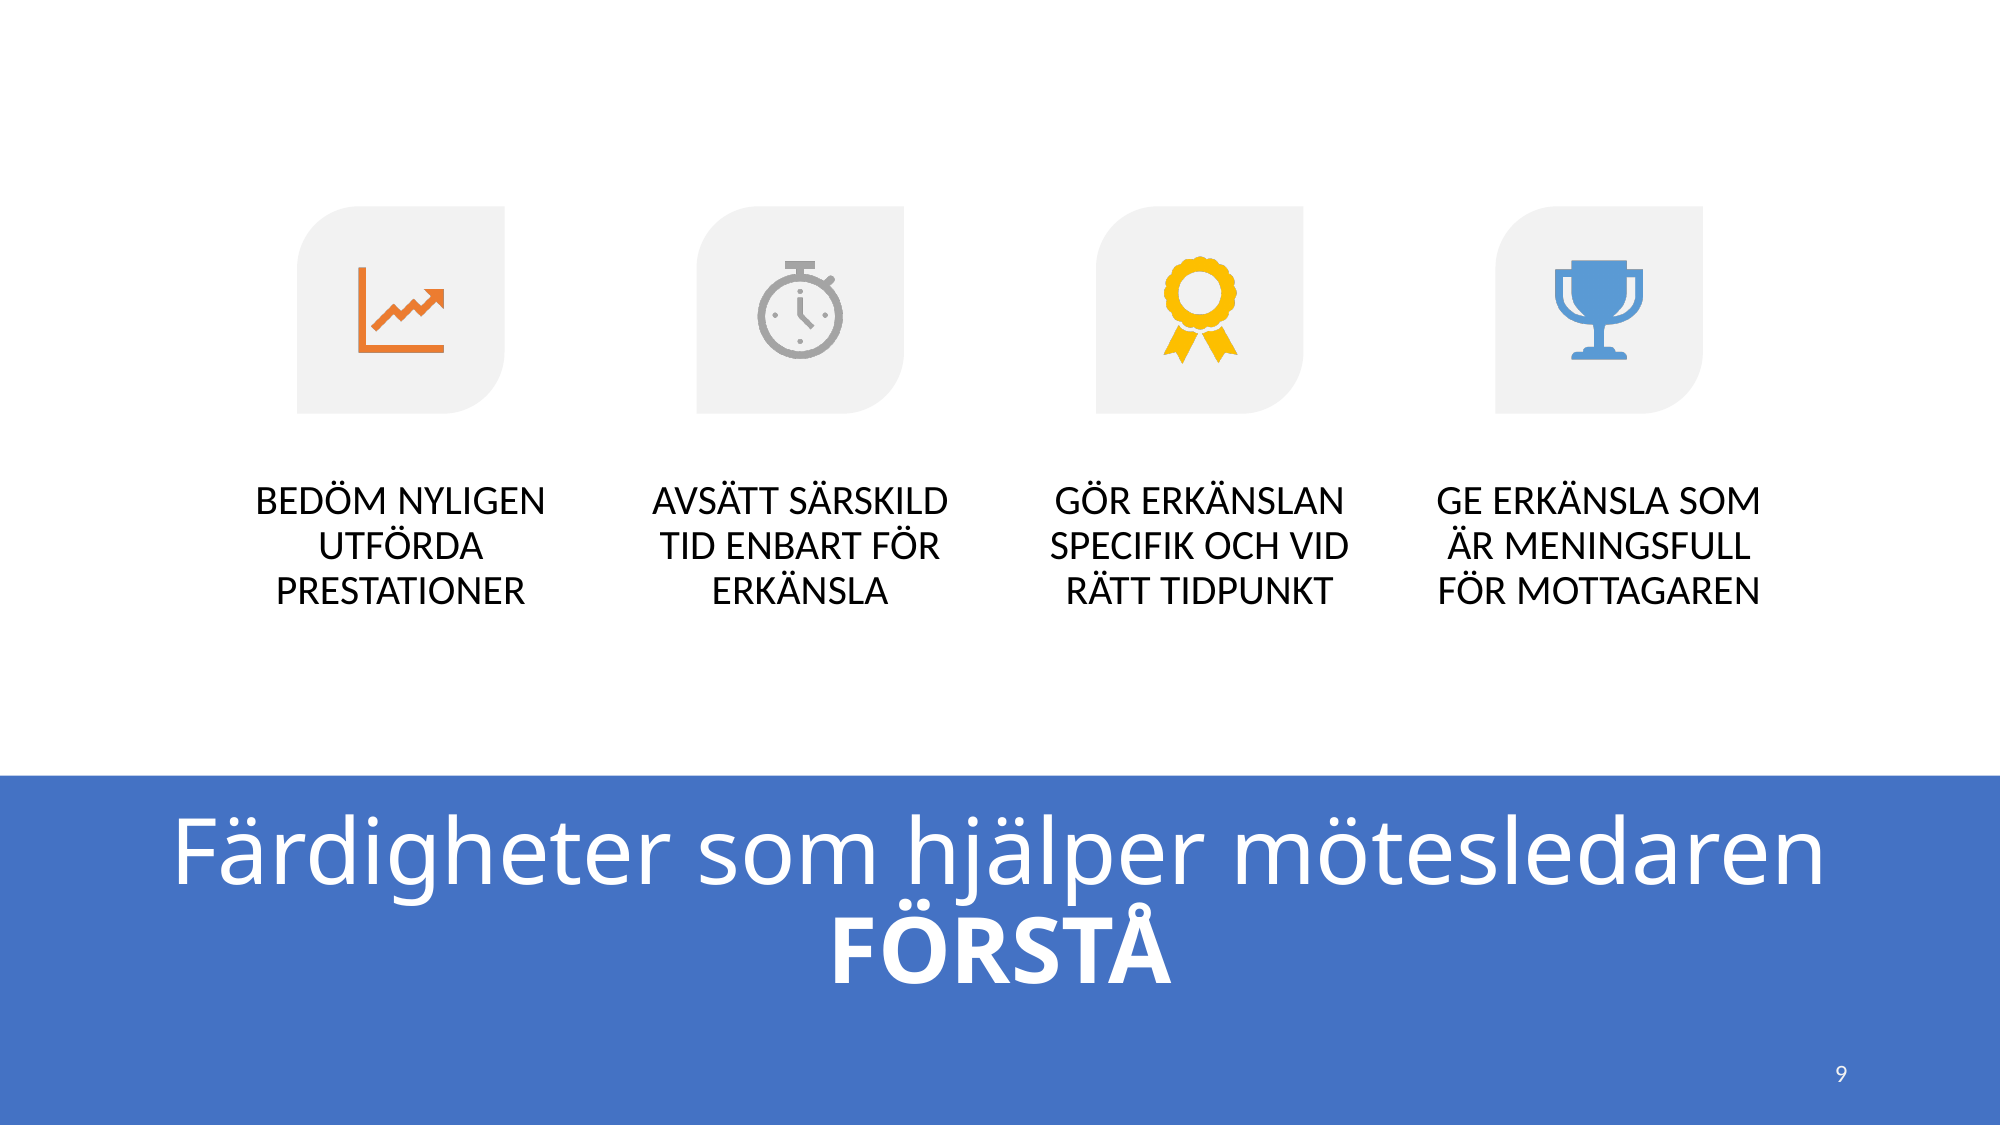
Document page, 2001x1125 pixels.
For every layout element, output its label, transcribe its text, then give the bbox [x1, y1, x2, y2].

text_box [0, 775, 2000, 1125]
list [137, 59, 1863, 765]
slide_number 8 [1412, 1042, 1863, 1103]
title Färdigheter som hjälper mötesledaren FÖRSTÅ [137, 795, 1863, 1014]
